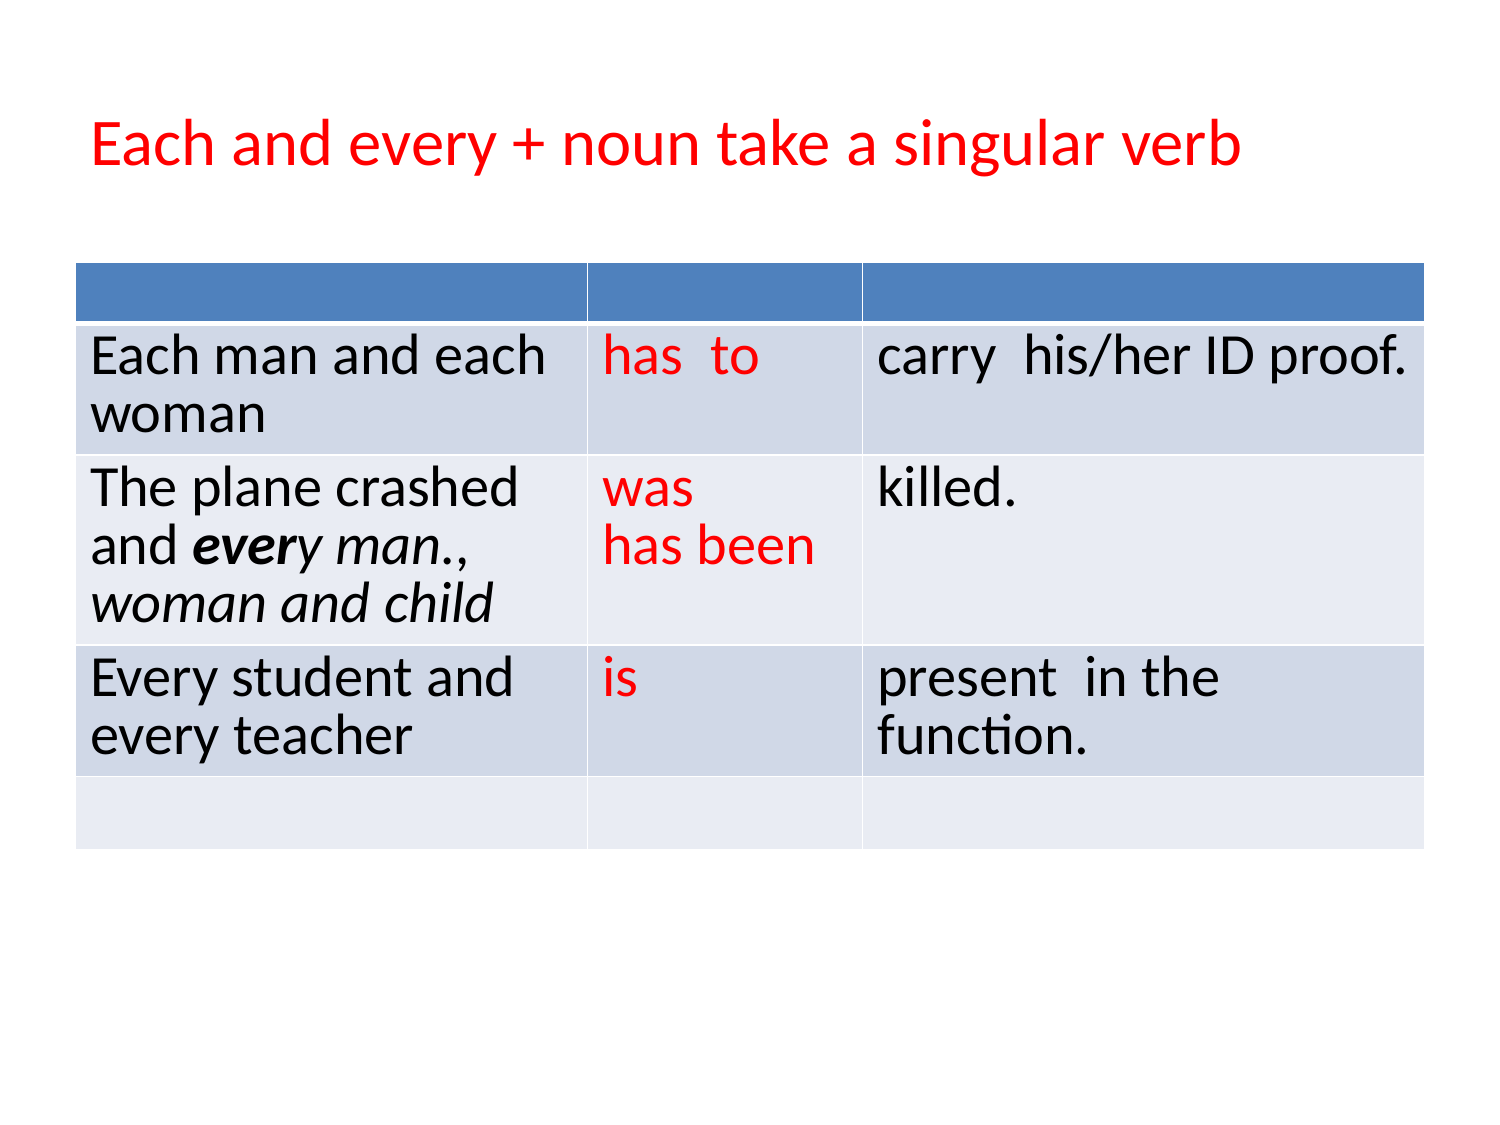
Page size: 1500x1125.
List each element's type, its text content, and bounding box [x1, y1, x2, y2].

table_cell Each man and each woman [76, 326, 587, 454]
table_cell is [588, 646, 862, 776]
table_header [76, 263, 587, 321]
table_cell The plane crashed and every man., woman and child [76, 456, 587, 644]
table_header [863, 263, 1424, 321]
table_cell [588, 777, 862, 849]
table_cell killed. [863, 456, 1424, 644]
table_cell [863, 777, 1424, 849]
table_cell was has been [588, 456, 862, 644]
table_cell has to [588, 326, 862, 454]
table_cell Every student and every teacher [76, 646, 587, 776]
table_cell present in the function. [863, 646, 1424, 776]
table_cell [76, 777, 587, 849]
table_header [588, 263, 862, 321]
title Each and every + noun take a singular verb [75, 45, 1425, 233]
table_cell carry his/her ID proof. [863, 326, 1424, 454]
